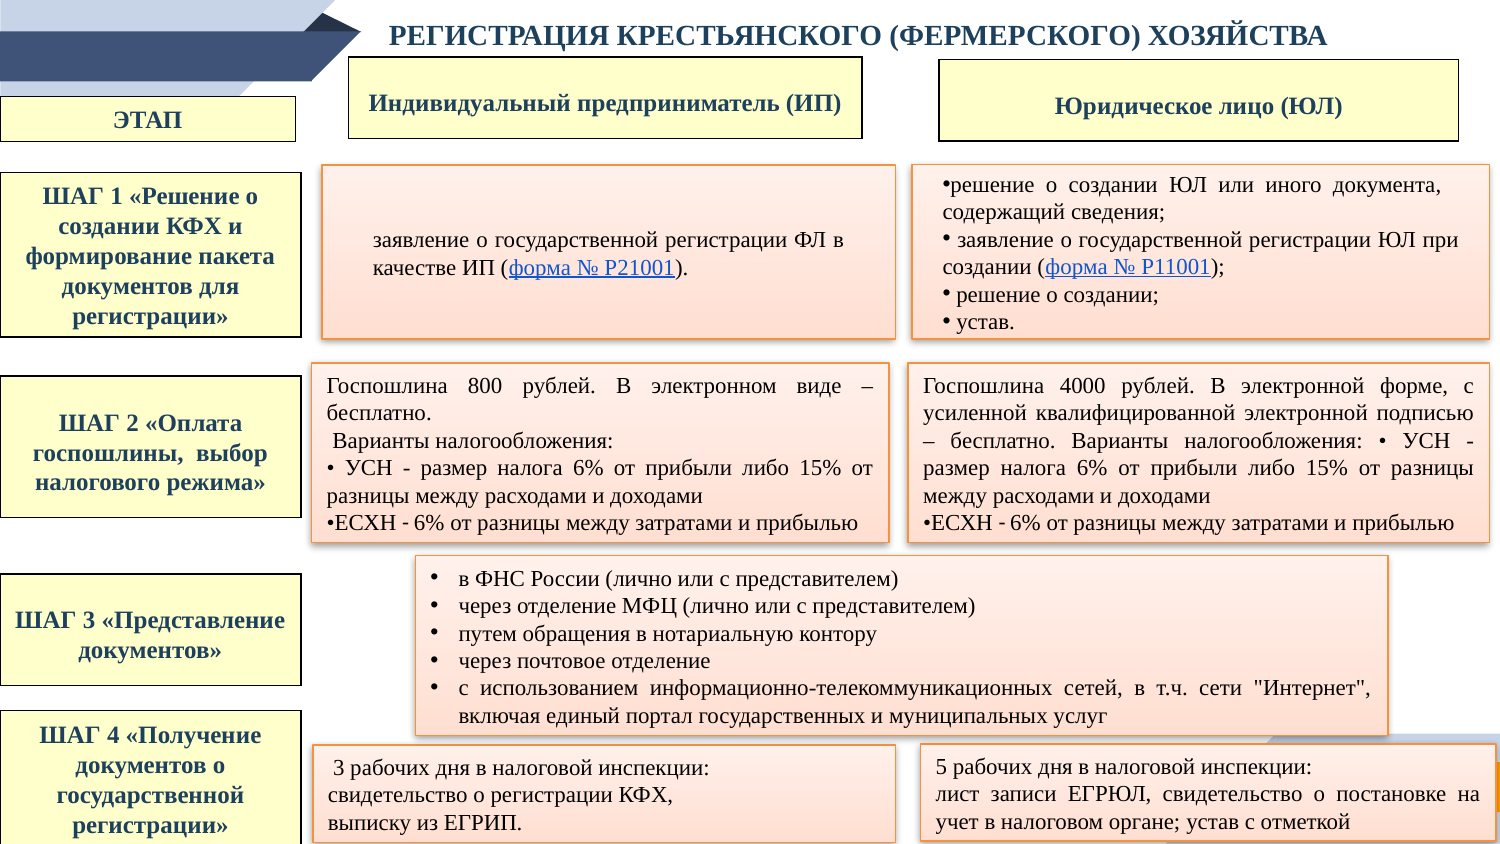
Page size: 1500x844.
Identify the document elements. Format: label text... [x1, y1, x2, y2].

text_box Индивидуальный предприниматель (ИП) [348, 56, 863, 139]
text_box Госпошлина 800 рублей. В электронном виде – бесплатно. Варианты налогообложения: • УСН - размер налога 6% от прибыли либо 15% от разницы между расходами и доходами •ЕСХН - 6% от разницы между затратами и прибылью [311, 362, 889, 543]
text_box 3 рабочих дня в налоговой инспекции: свидетельство о регистрации КФХ, выписку из ЕГРИП. [312, 745, 896, 843]
text_box ЭТАП [0, 96, 296, 142]
text_box решение о создании ЮЛ или иного документа, содержащий сведения; заявление о государственной регистрации ЮЛ при создании (форма № Р11001); решение о создании; устав. [912, 164, 1490, 340]
text_box Госпошлина 4000 рублей. В электронной форме, с усиленной квалифицированной электронной подписью – бесплатно. Варианты налогообложения: • УСН - размер налога 6% от прибыли либо 15% от разницы между расходами и доходами •ЕСХН - 6% от разницы между затратами и прибылью [908, 362, 1490, 543]
text_box ШАГ 4 «Получение документов о государственной регистрации» [0, 710, 302, 844]
text_box Юридическое лицо (ЮЛ) [938, 59, 1459, 142]
text_box РЕГИСТРАЦИЯ КРЕСТЬЯНСКОГО (ФЕРМЕРСКОГО) ХОЗЯЙСТВА [265, 8, 1459, 59]
text_box заявление о государственной регистрации ФЛ в качестве ИП (форма № Р21001). [322, 165, 896, 340]
text_box в ФНС России (лично или с представителем) через отделение МФЦ (лично или с представителем) путем обращения в нотариальную контору через почтовое отделение с использованием информационно-телекоммуникационных сетей, в т.ч. сети "Интернет", включая единый портал государственных и муниципальных услуг [415, 555, 1388, 736]
text_box ШАГ 2 «Оплата госпошлины, выбор налогового режима» [0, 376, 302, 518]
text_box 5 рабочих дня в налоговой инспекции: лист записи ЕГРЮЛ, свидетельство о постановке на учет в налоговом органе; устав с отметкой [920, 743, 1496, 842]
text_box ШАГ 1 «Решение о создании КФХ и формирование пакета документов для регистрации» [0, 172, 302, 338]
text_box ШАГ 3 «Представление документов» [0, 573, 301, 686]
